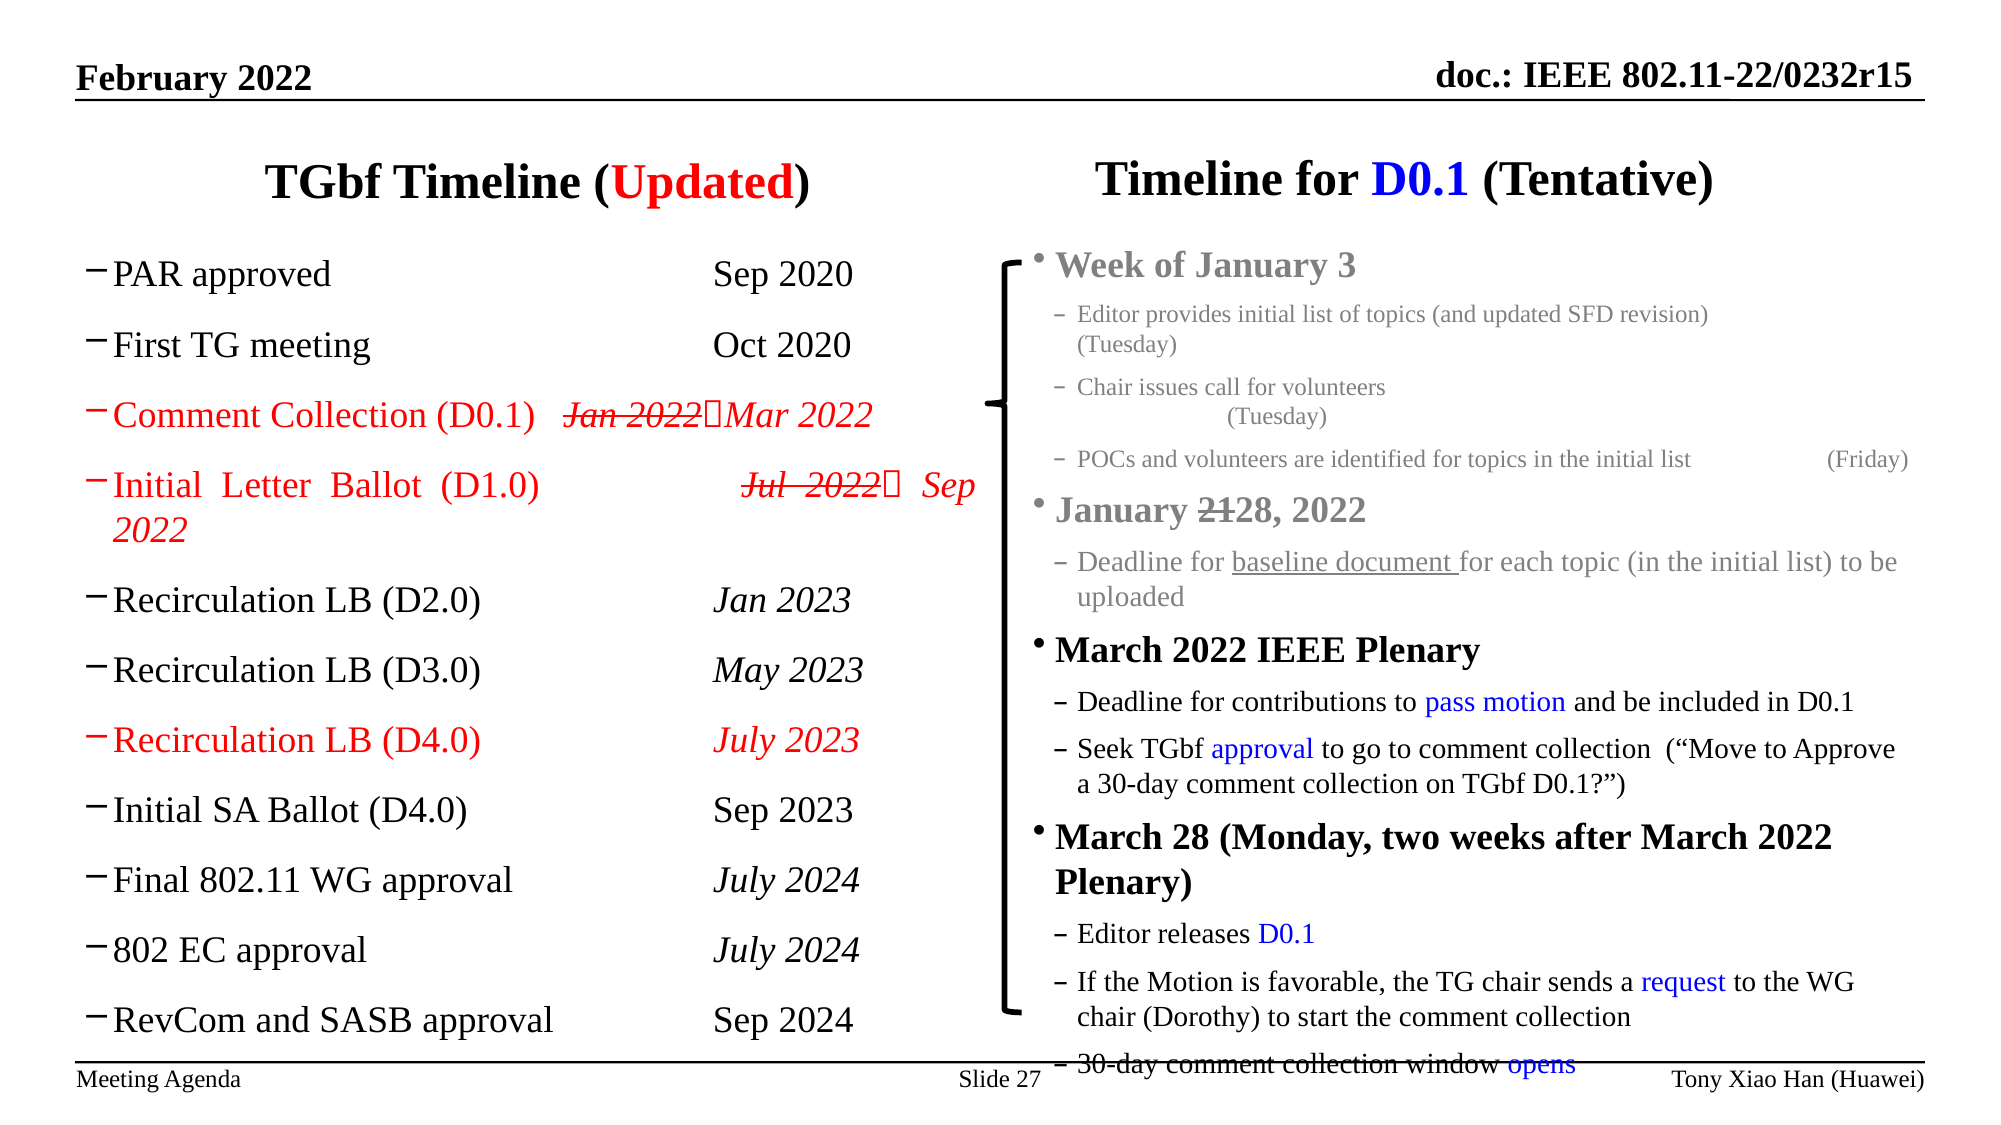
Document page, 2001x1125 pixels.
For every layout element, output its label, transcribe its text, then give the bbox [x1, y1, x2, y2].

text_box Week of January 3 Editor provides initial list of topics (and updated SFD revision) (Tuesday) Chair issues call for volunteers (Tuesday) POCs and volunteers are identified for topics in the initial list (Friday) January 2128, 2022 Deadline for baseline document for each topic (in the initial list) to be uploaded March 2022 IEEE Plenary Deadline for contributions to pass motion and be included in D0.1 Seek TGbf approval to go to comment collection (“Move to Approve a 30-day comment collection on TGbf D0.1?”) March 28 (Monday, two weeks after March 2022 Plenary) Editor releases D0.1 If the Motion is favorable, the TG chair sends a request to the WG chair (Dorothy) to start the comment collection 30-day comment collection window opens [1021, 234, 1925, 1013]
text_box PAR approved Sep 2020 First TG meeting Oct 2020 Comment Collection (D0.1) Jan 2022Mar 2022 Initial Letter Ballot (D1.0) Jul 2022 Sep 2022 Recirculation LB (D2.0) Jan 2023 Recirculation LB (D3.0) May 2023 Recirculation LB (D4.0) July 2023 Initial SA Ballot (D4.0) Sep 2023 Final 802.11 WG approval July 2024 802 EC approval July 2024 RevCom and SASB approval Sep 2024 [74, 243, 988, 963]
text_box Timeline for D0.1 (Tentative) [1067, 141, 1742, 209]
text_box [987, 262, 1022, 1013]
title TGbf Timeline (Updated) [162, 141, 913, 217]
